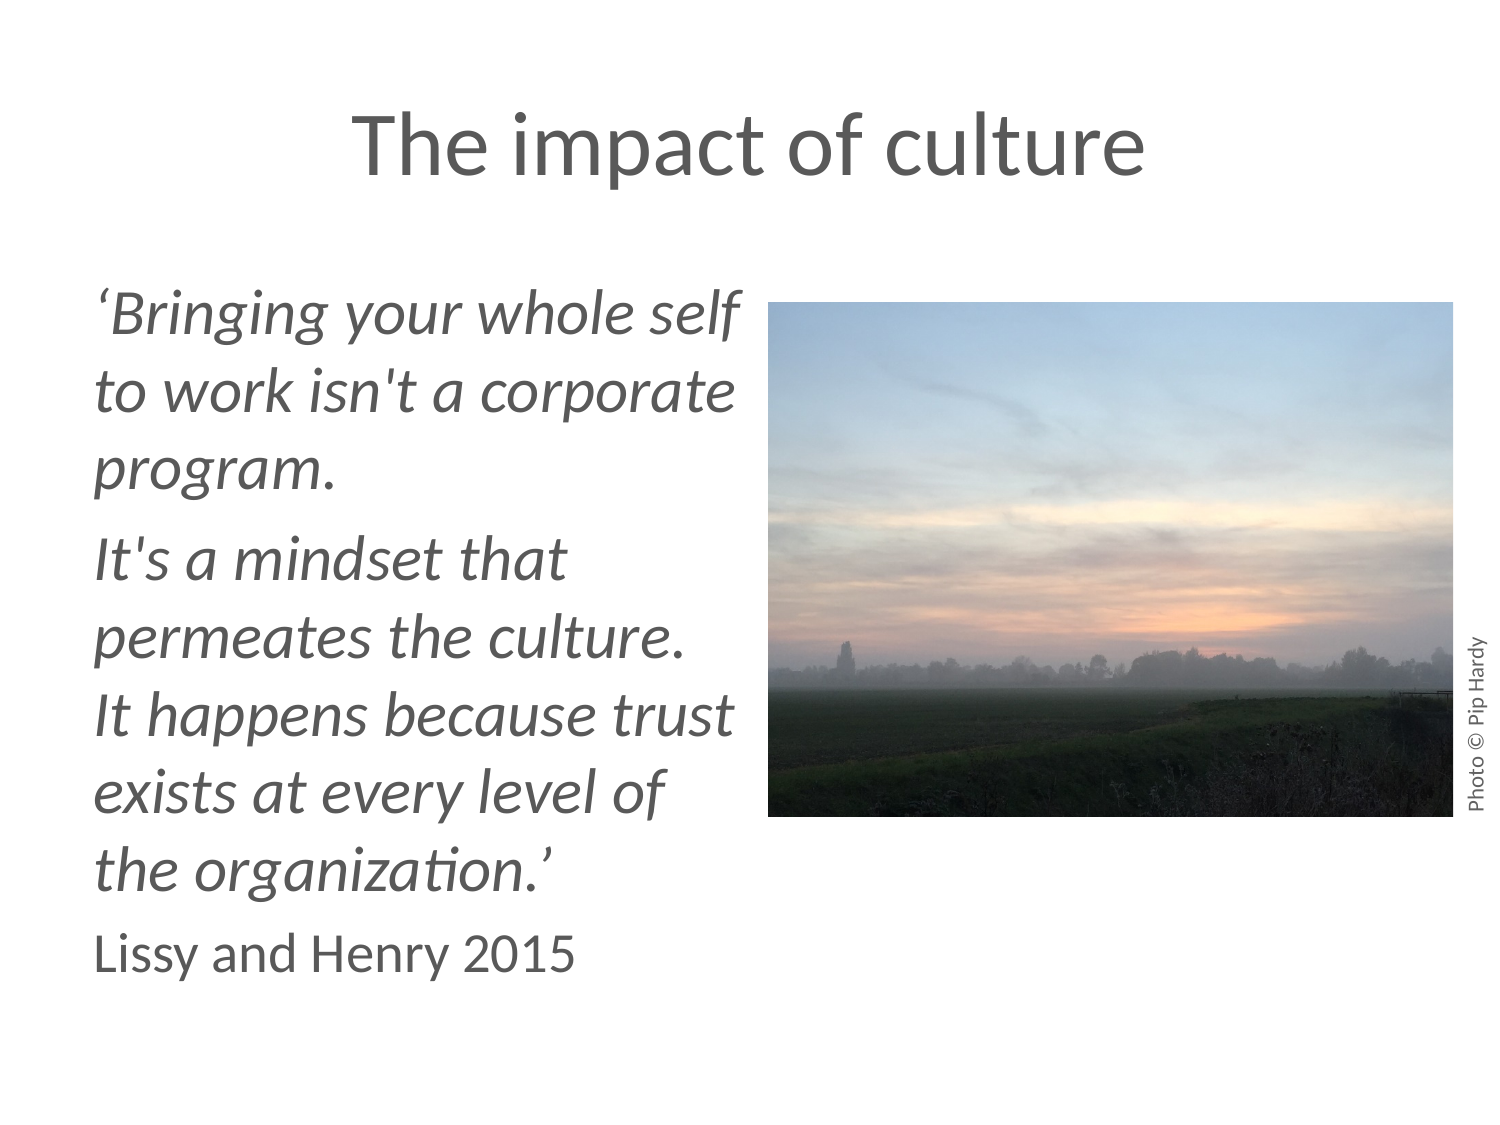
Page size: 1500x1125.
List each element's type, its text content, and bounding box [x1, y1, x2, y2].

picture [767, 302, 1454, 817]
text_box Photo © Pip Hardy [1453, 622, 1496, 828]
list ‘Bringing your whole self to work isn't a corporate program. It's a mindset that permeates the culture. It happens because trust exists at every level of the organization.’ Lissy and Henry 2015 [17, 262, 762, 1005]
title The impact of culture [75, 45, 1425, 233]
